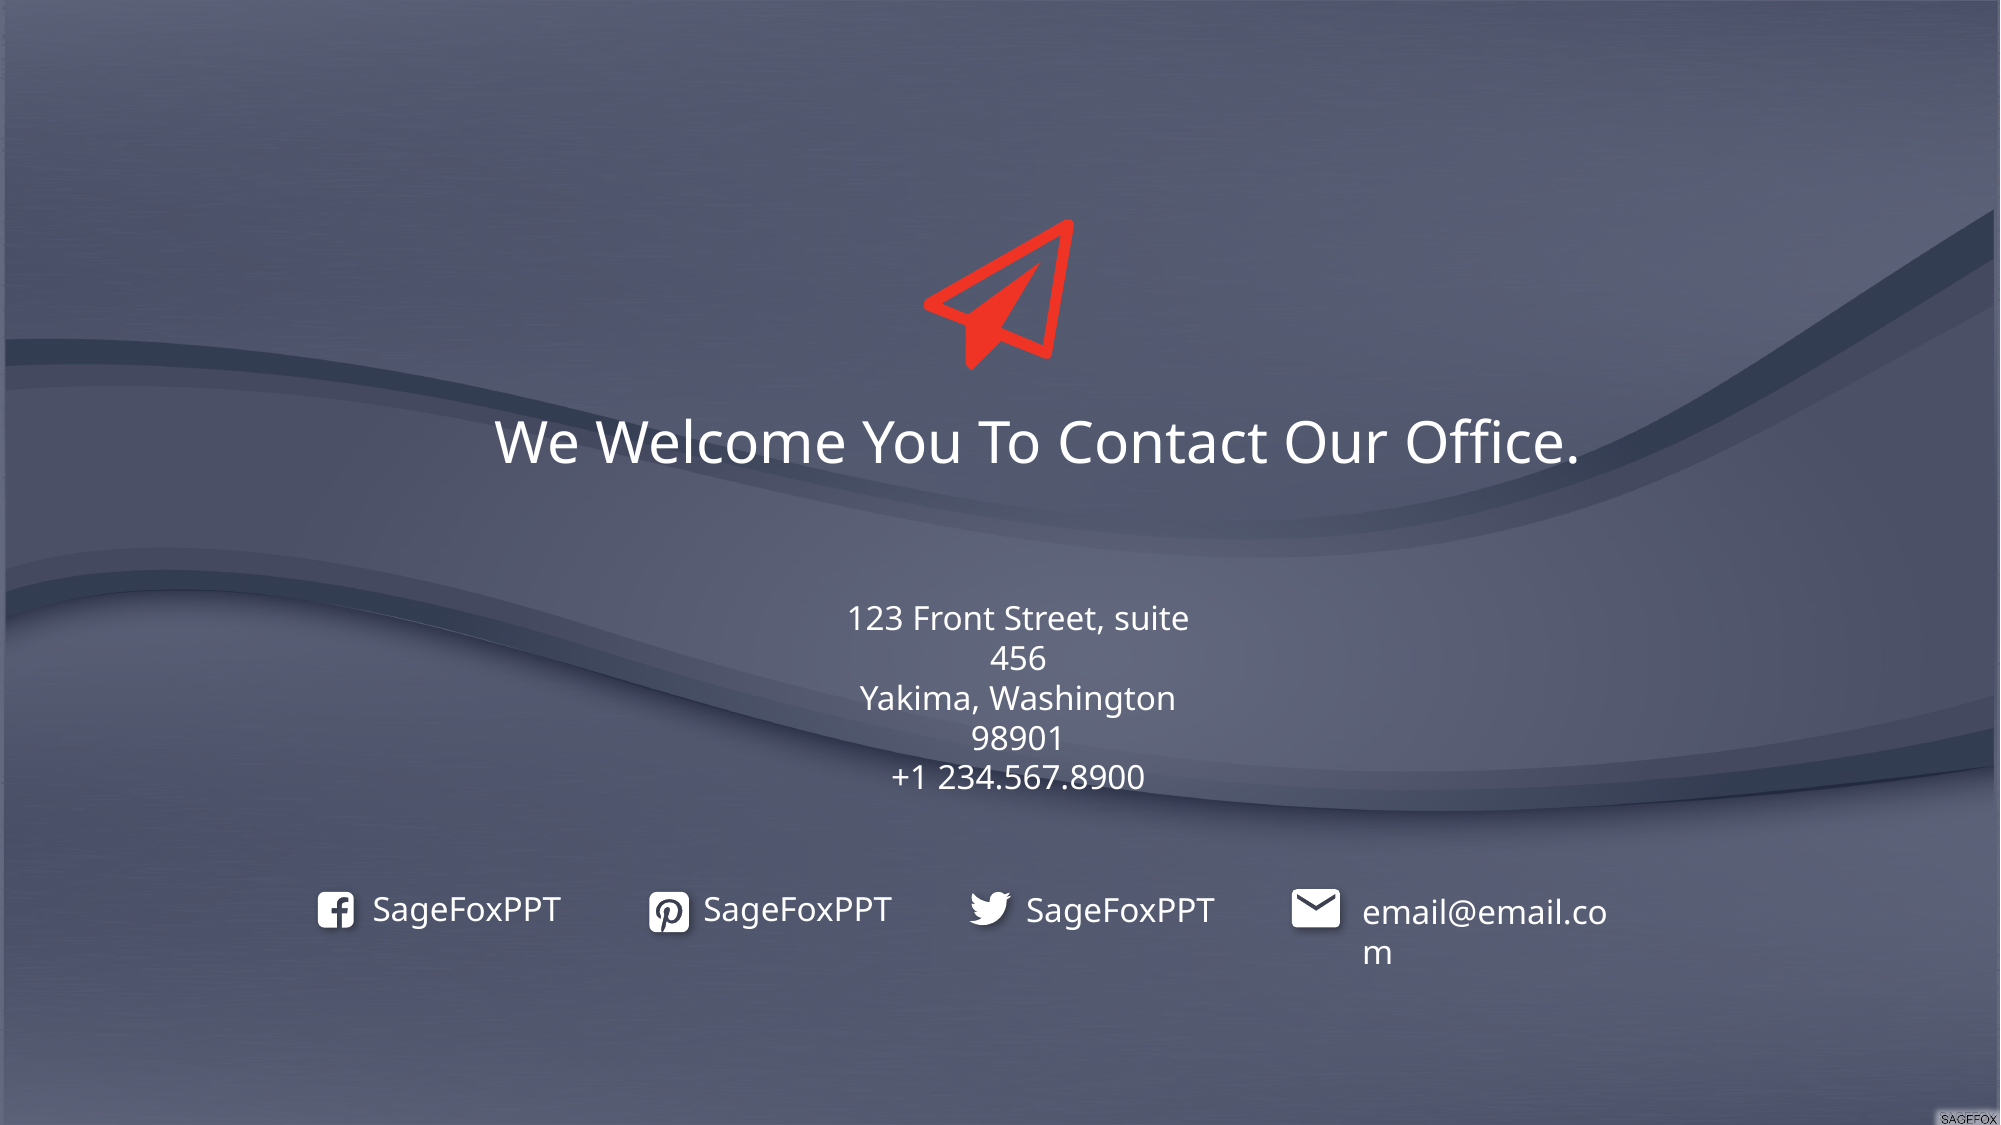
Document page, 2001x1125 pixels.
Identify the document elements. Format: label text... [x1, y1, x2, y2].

text_box SageFoxPPT [688, 880, 929, 936]
text_box [1291, 889, 1340, 928]
picture [1938, 1114, 1999, 1125]
text_box [969, 891, 1011, 926]
text_box We Welcome You To Contact Our Office. [477, 398, 1598, 483]
text_box SageFoxPPT [357, 880, 598, 936]
text_box email@email.com [1347, 884, 1649, 979]
text_box [923, 219, 1074, 370]
text_box [649, 891, 688, 933]
text_box 123 Front Street, suite 456 Yakima, Washington 98901 +1 234.567.8900 [808, 589, 1229, 804]
text_box [317, 891, 354, 928]
text_box SageFoxPPT [1011, 881, 1252, 937]
